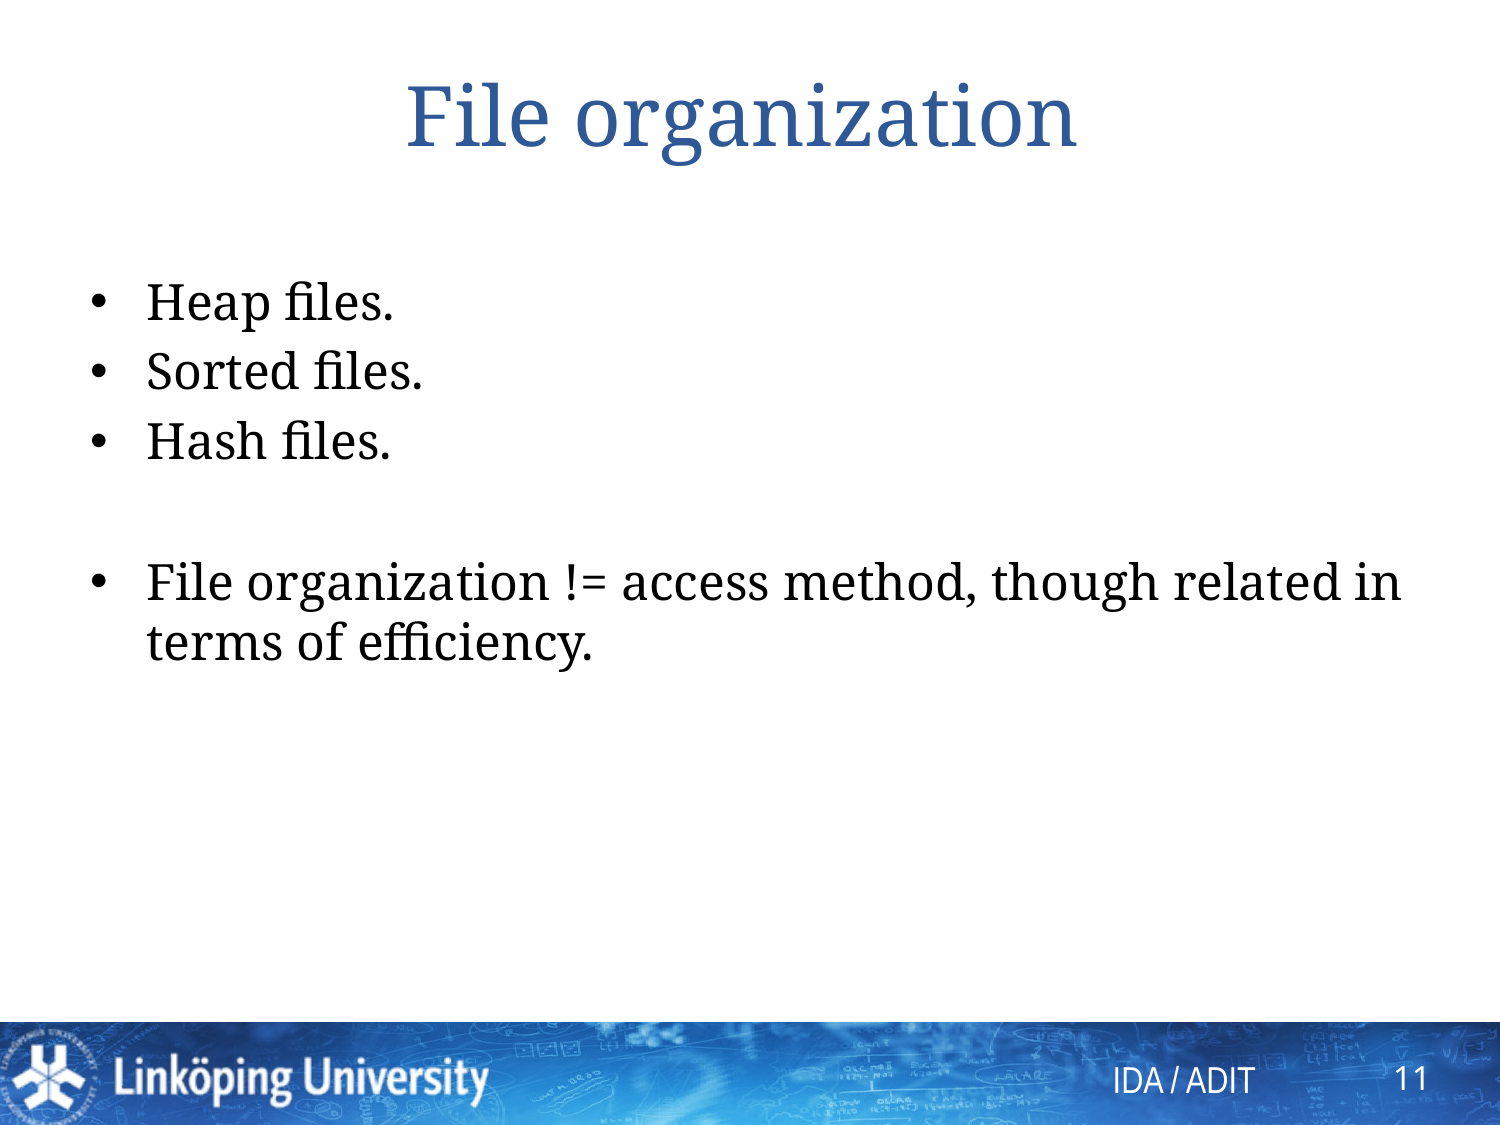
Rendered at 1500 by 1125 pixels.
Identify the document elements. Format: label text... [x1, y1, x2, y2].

picture [0, 1022, 1500, 1125]
title File organization [67, 30, 1418, 171]
list Heap files. Sorted files. Hash files. File organization != access method, though related in terms of efficiency. [75, 262, 1425, 1005]
slide_number 11 [1388, 1050, 1481, 1110]
